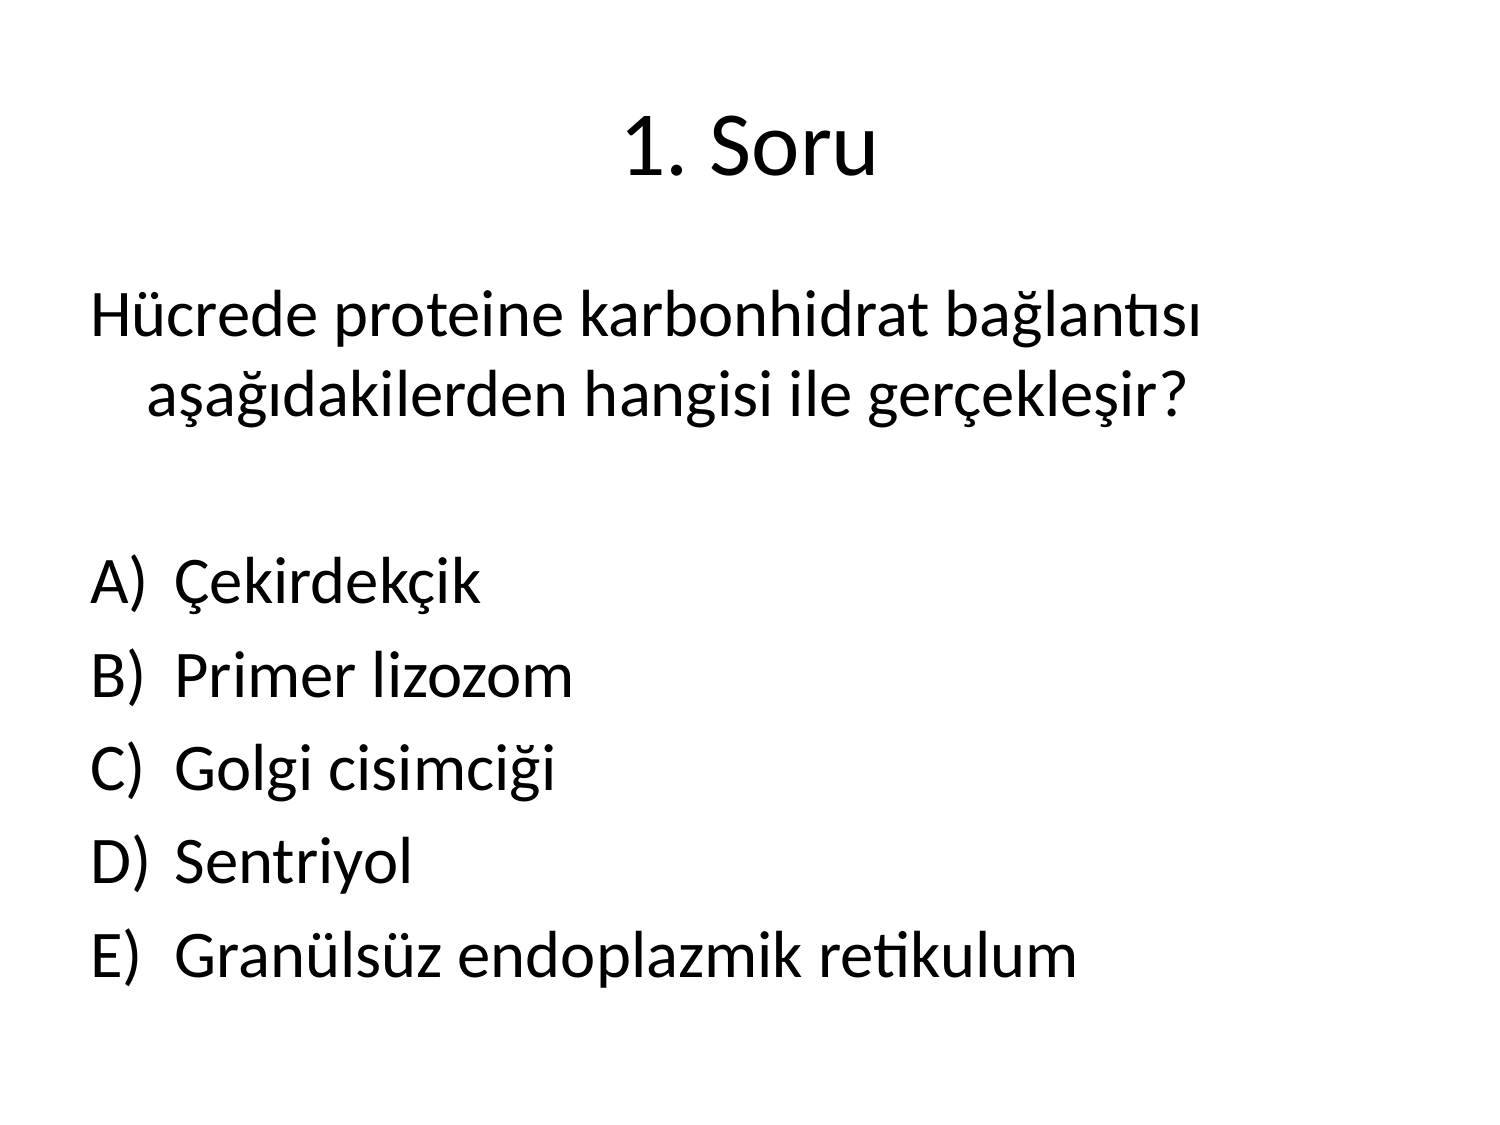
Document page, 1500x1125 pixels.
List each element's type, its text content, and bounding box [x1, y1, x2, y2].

title 1. Soru [75, 45, 1425, 233]
list Hücrede proteine karbonhidrat bağlantısı aşağıdakilerden hangisi ile gerçekleşir? Çekirdekçik Primer lizozom Golgi cisimciği Sentriyol Granülsüz endoplazmik retikulum [75, 262, 1425, 1005]
